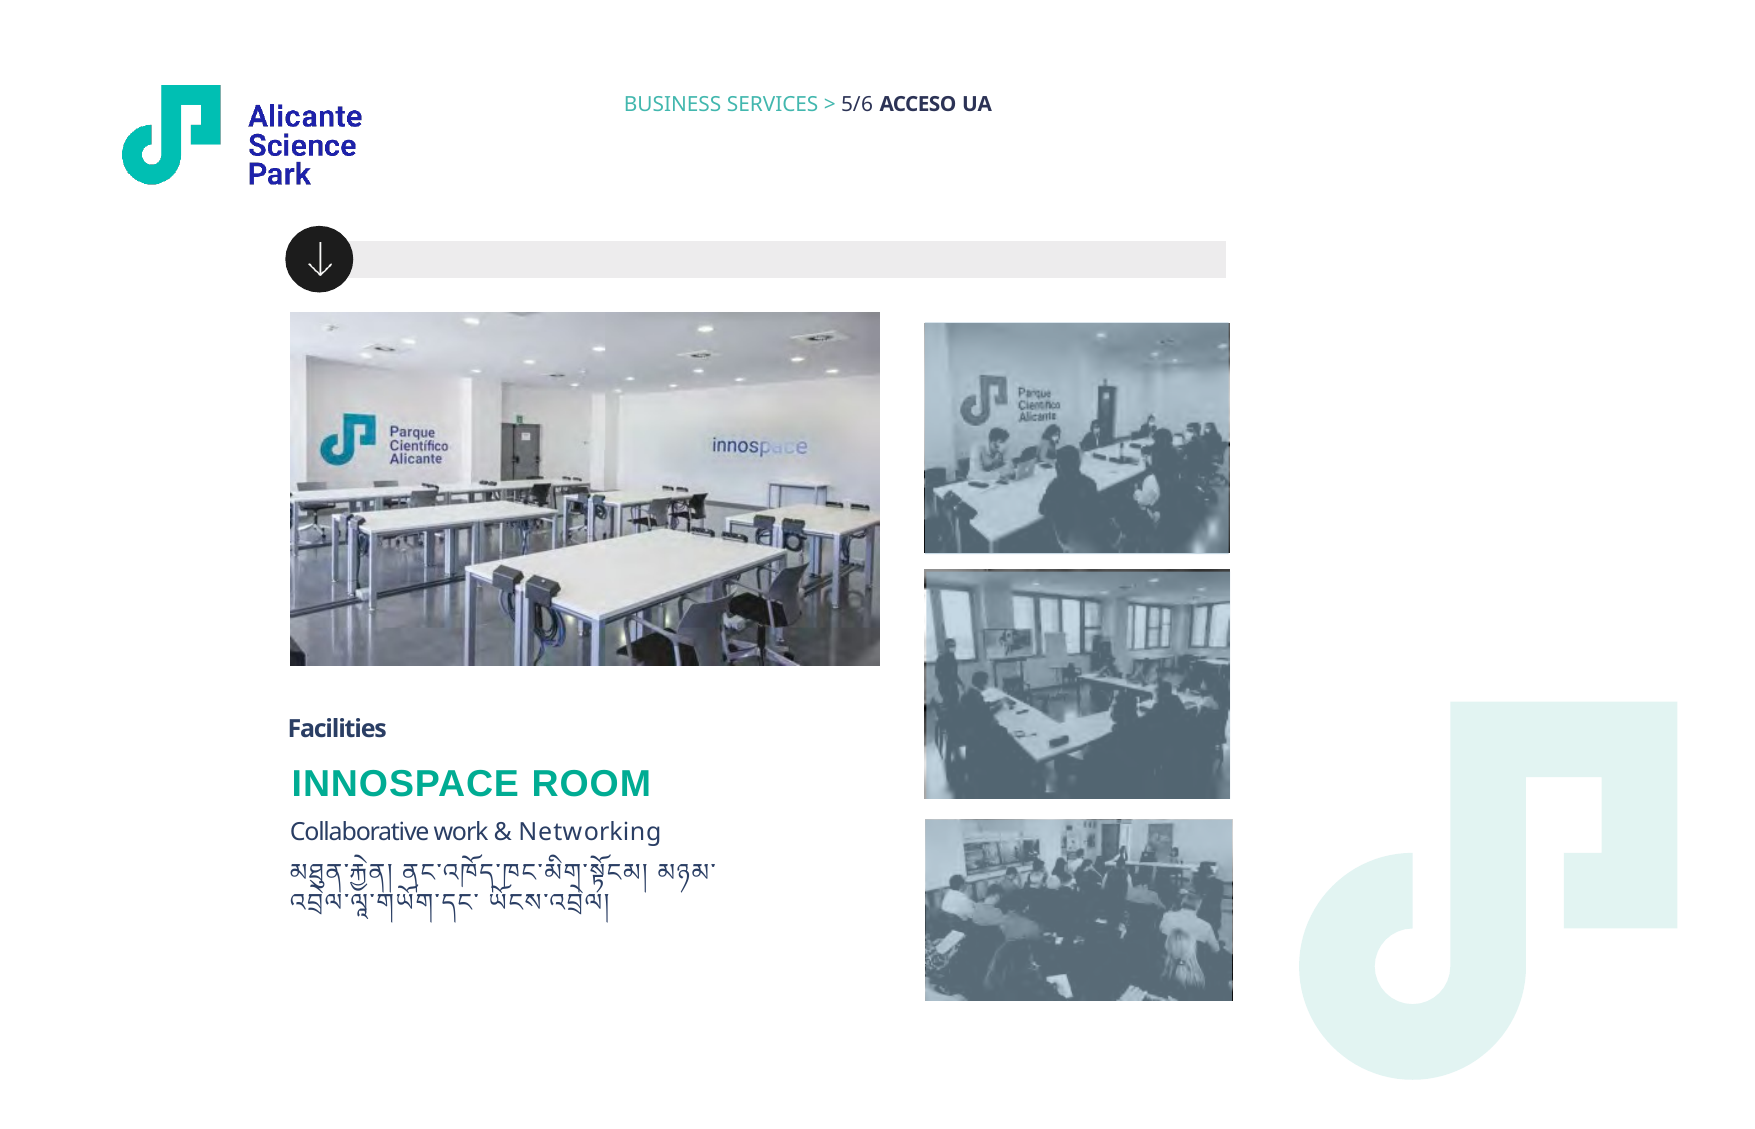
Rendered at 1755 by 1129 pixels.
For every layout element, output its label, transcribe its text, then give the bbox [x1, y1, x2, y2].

text_box [1299, 701, 1678, 1080]
picture [101, 65, 381, 204]
text_box BUSINESS SERVICES > 5/6 ACCESO UA [621, 88, 1080, 116]
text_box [285, 225, 1227, 293]
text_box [924, 322, 1230, 555]
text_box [925, 819, 1234, 1002]
picture [290, 312, 881, 666]
text_box Facilities INNOSPACE ROOM Collaborative work & Networking མཐུན་རྐྱེན། ནང་འཁོད་ཁང་མིག་སྟོངམ། མཉམ་འབྲེལ་ལཱ་གཡོག་དང་ ཡོངས་འབྲེལ། [287, 696, 731, 958]
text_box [924, 569, 1231, 800]
